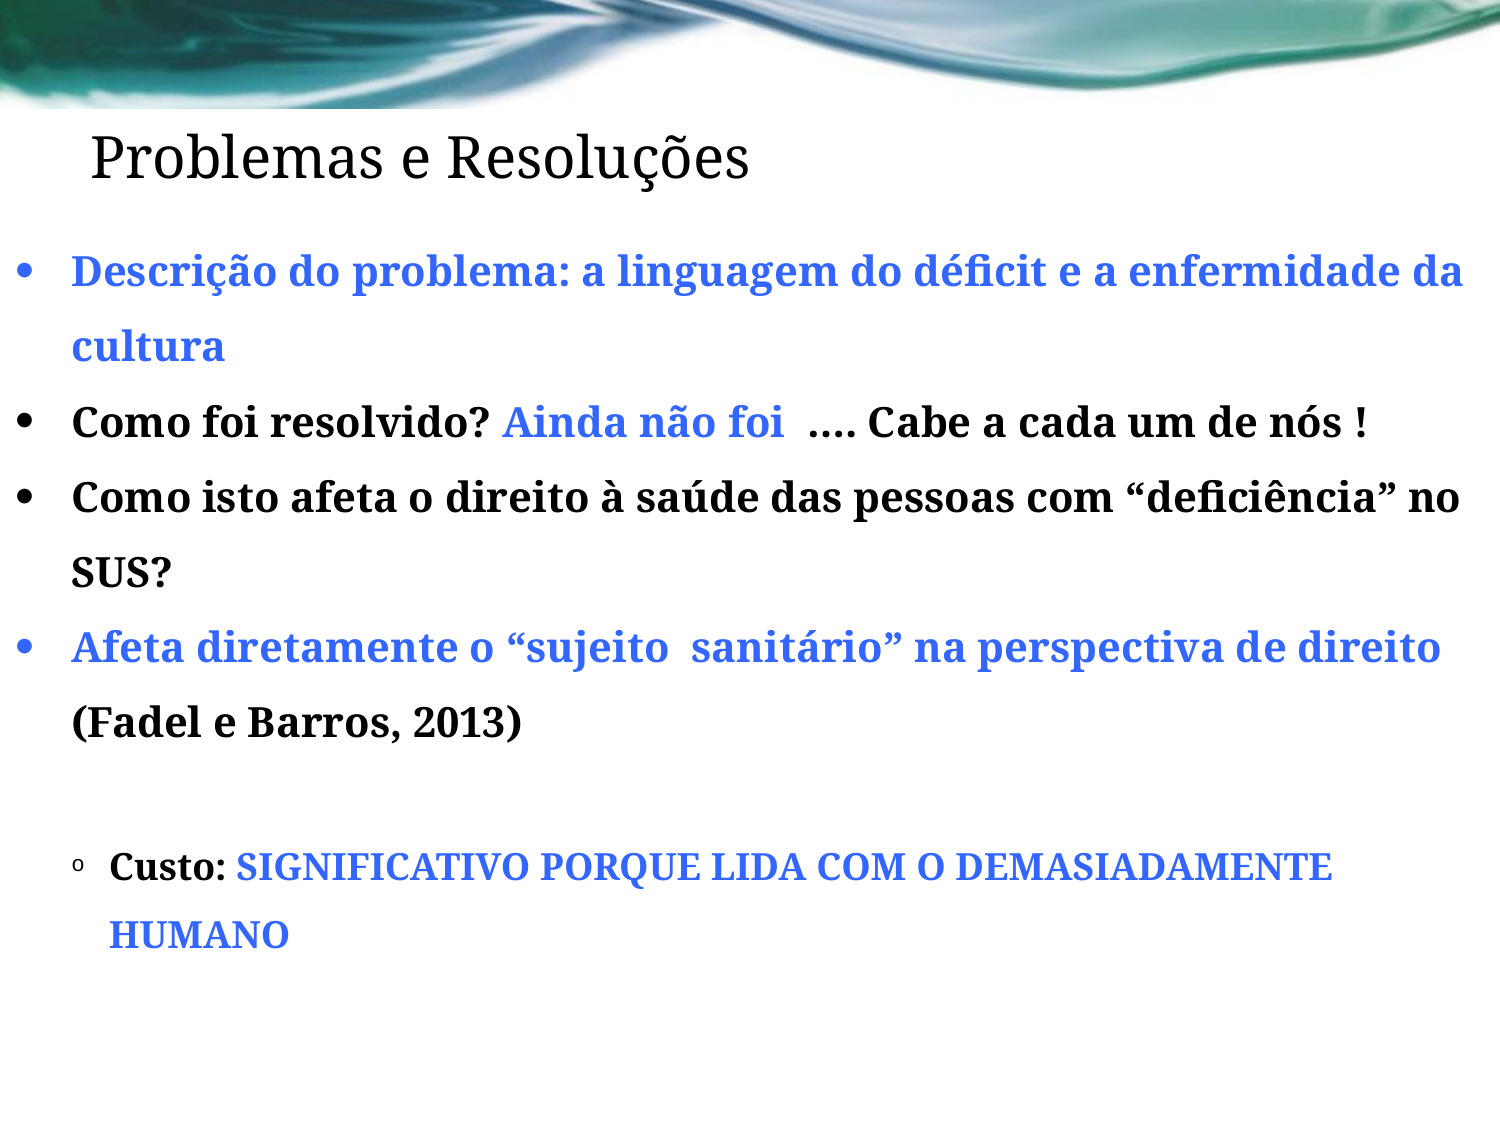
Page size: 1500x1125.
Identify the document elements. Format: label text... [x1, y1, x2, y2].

title Problemas e Resoluções [75, 112, 1425, 212]
picture [0, 0, 1500, 109]
list Descrição do problema: a linguagem do déficit e a enfermidade da cultura Como foi resolvido? Ainda não foi …. Cabe a cada um de nós ! Como isto afeta o direito à saúde das pessoas com “deficiência” no SUS? Afeta diretamente o “sujeito sanitário” na perspectiva de direito (Fadel e Barros, 2013) Custo: SIGNIFICATIVO PORQUE LIDA COM O DEMASIADAMENTE HUMANO [0, 212, 1500, 1125]
